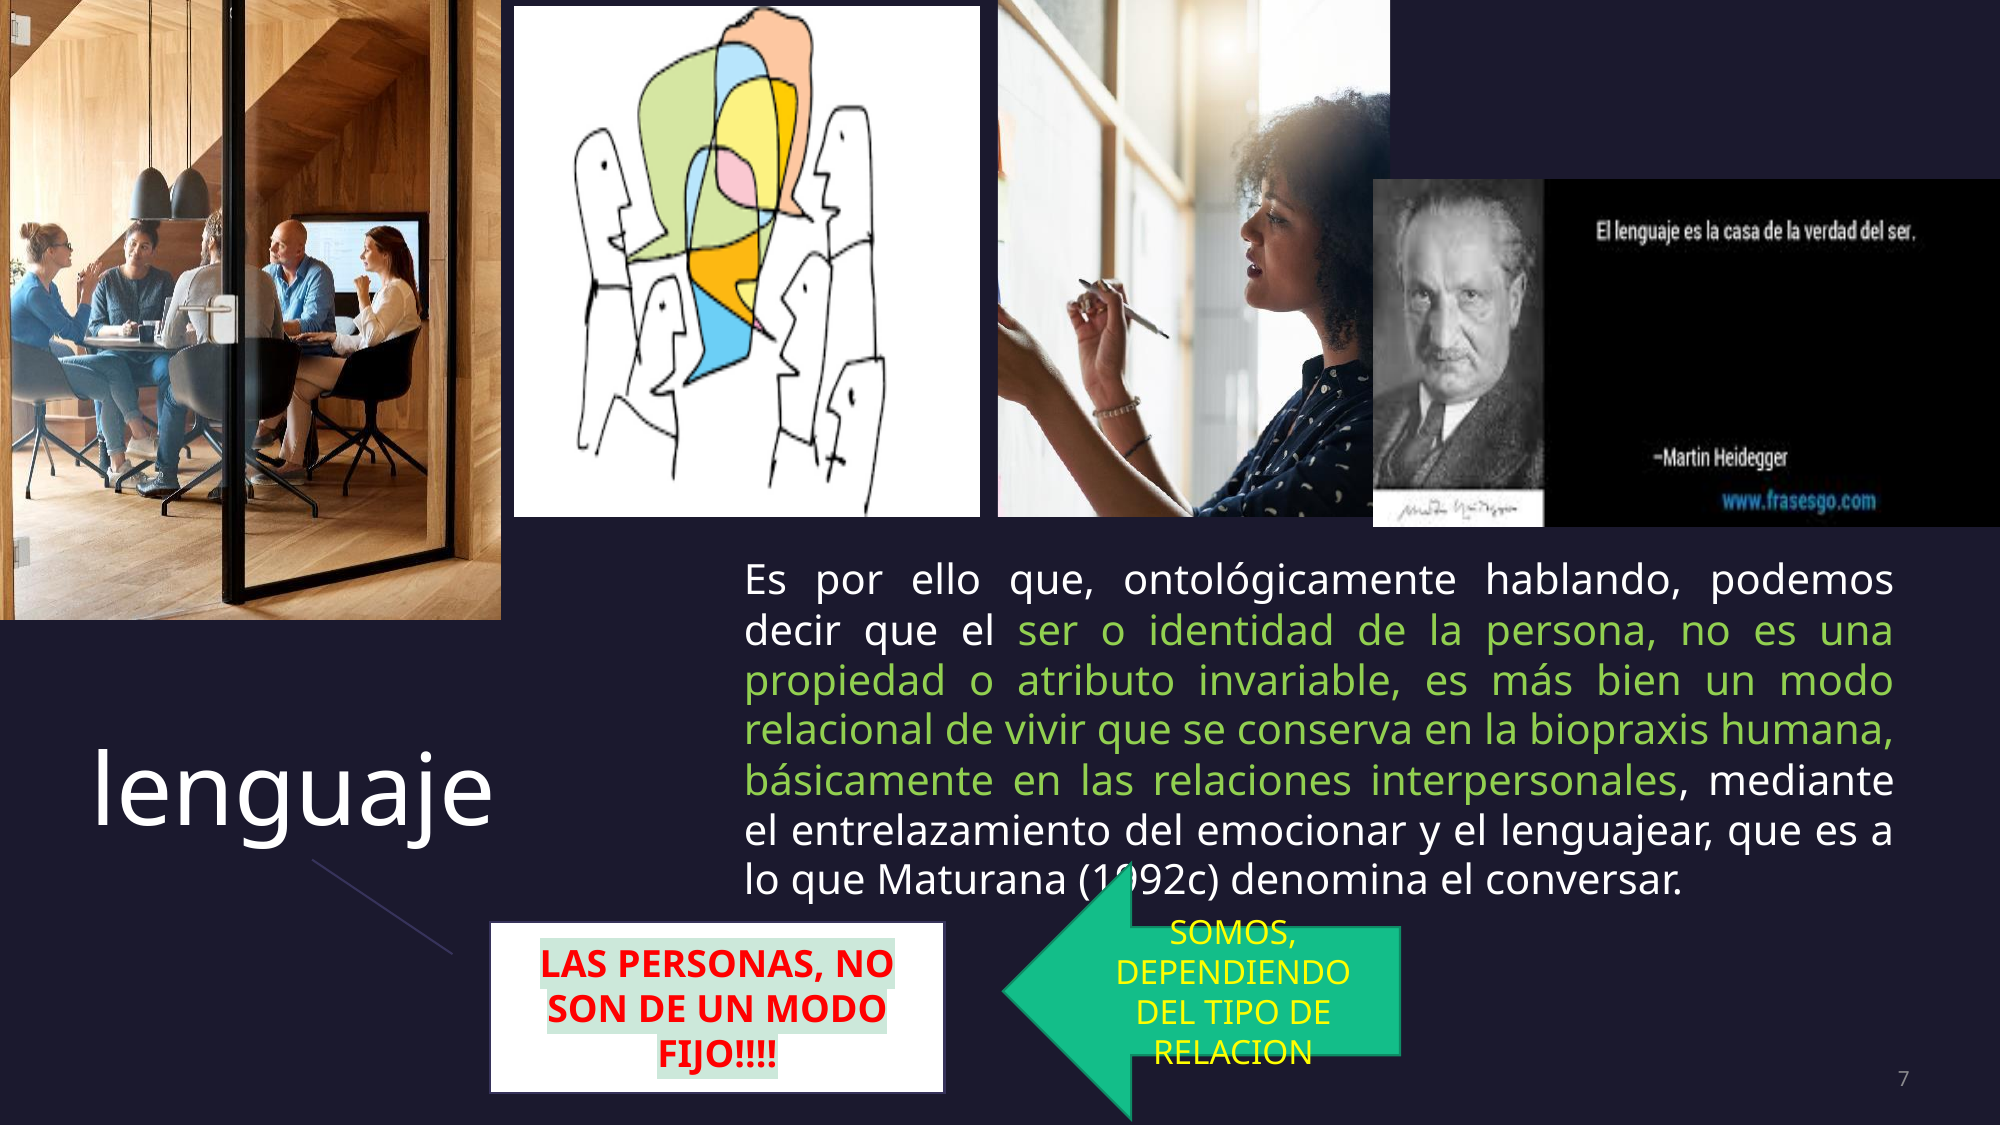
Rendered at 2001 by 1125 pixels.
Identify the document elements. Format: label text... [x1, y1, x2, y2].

picture [997, 0, 2000, 527]
slide_number 7 [1632, 1067, 1910, 1093]
picture [514, 6, 980, 517]
title lenguaje [90, 739, 829, 996]
picture [0, 0, 501, 620]
text_box LAS PERSONAS, NO SON DE UN MODO FIJO!!!! [311, 858, 454, 956]
text_box LAS PERSONAS, NO SON DE UN MODO FIJO!!!! [489, 921, 946, 1094]
text_box Es por ello que, ontológicamente hablando, podemos decir que el ser o identidad de la persona, no es una propiedad o atributo invariable, es más bien un modo relacional de vivir que se conserva en la biopraxis humana, básicamente en las relaciones interpersonales, mediante el entrelazamiento del emocionar y el lenguajear, que es a lo que Maturana (1992c) denomina el conversar. [729, 545, 1910, 911]
text_box SOMOS, DEPENDIENDO DEL TIPO DE RELACION [1001, 860, 1402, 1122]
